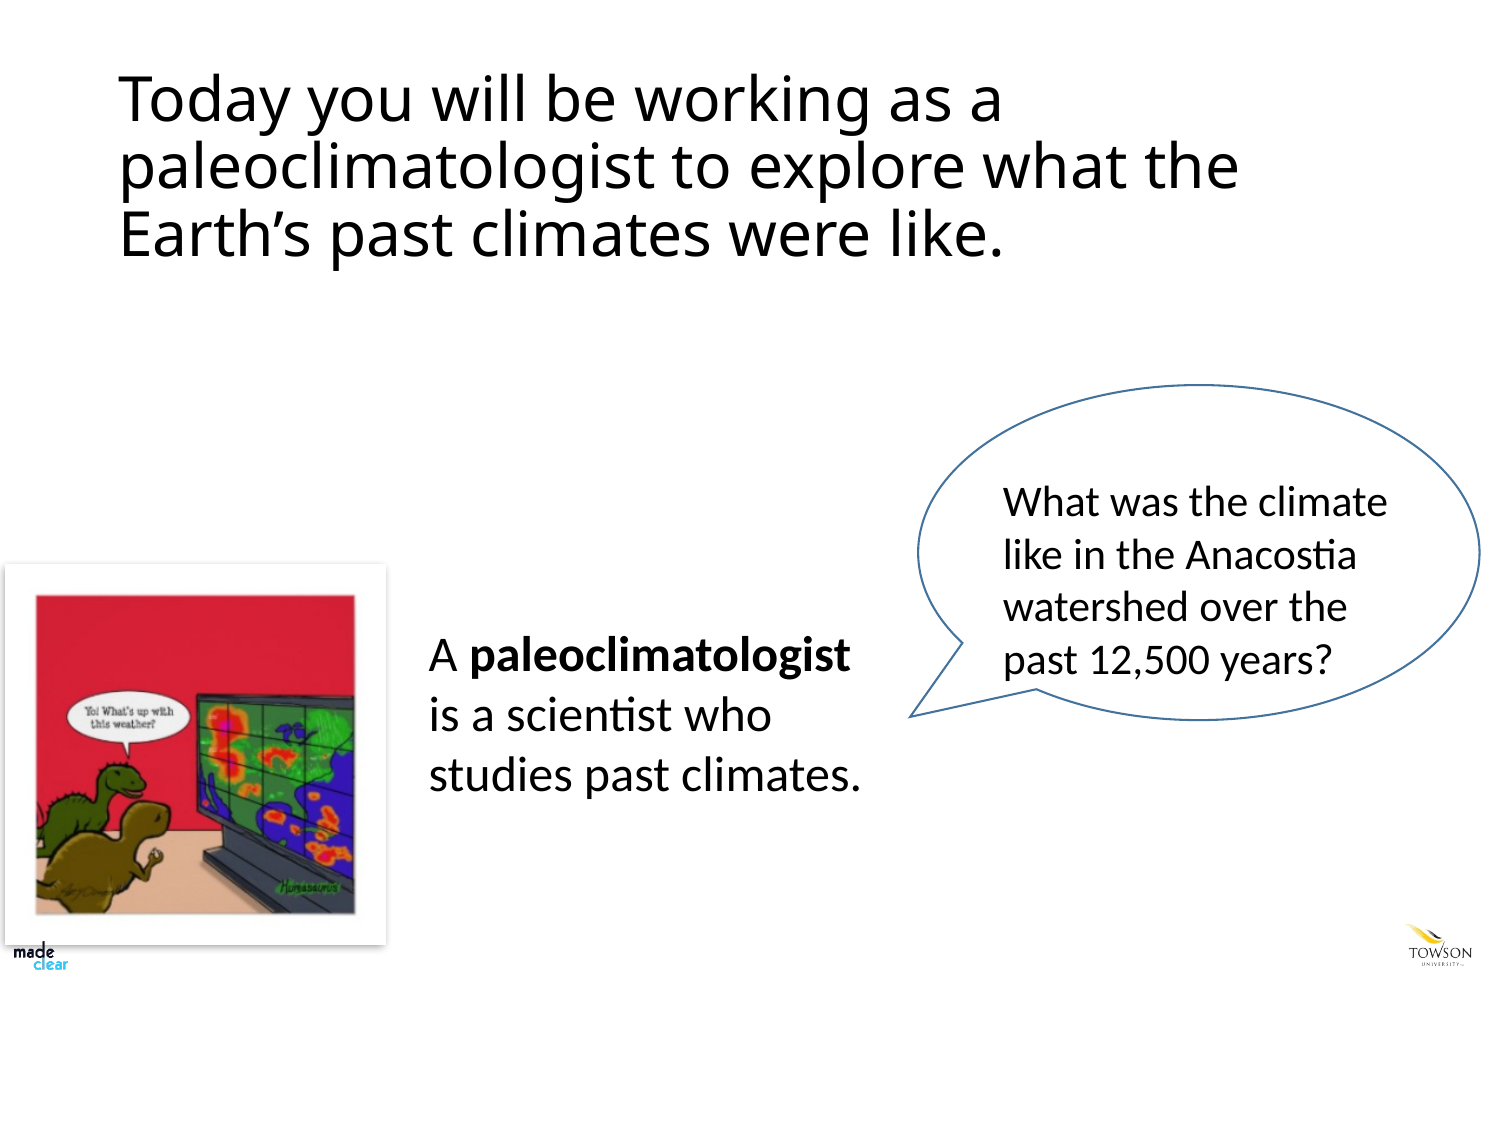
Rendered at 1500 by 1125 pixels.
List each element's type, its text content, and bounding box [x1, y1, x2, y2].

picture [14, 941, 68, 970]
title Today you will be working as a paleoclimatologist to explore what the Earth’s past climates were like. [103, 59, 1397, 278]
picture [19, 579, 372, 931]
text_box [918, 385, 1480, 721]
text_box A paleoclimatologist is a scientist who studies past climates. [414, 613, 883, 869]
picture [1405, 924, 1472, 966]
